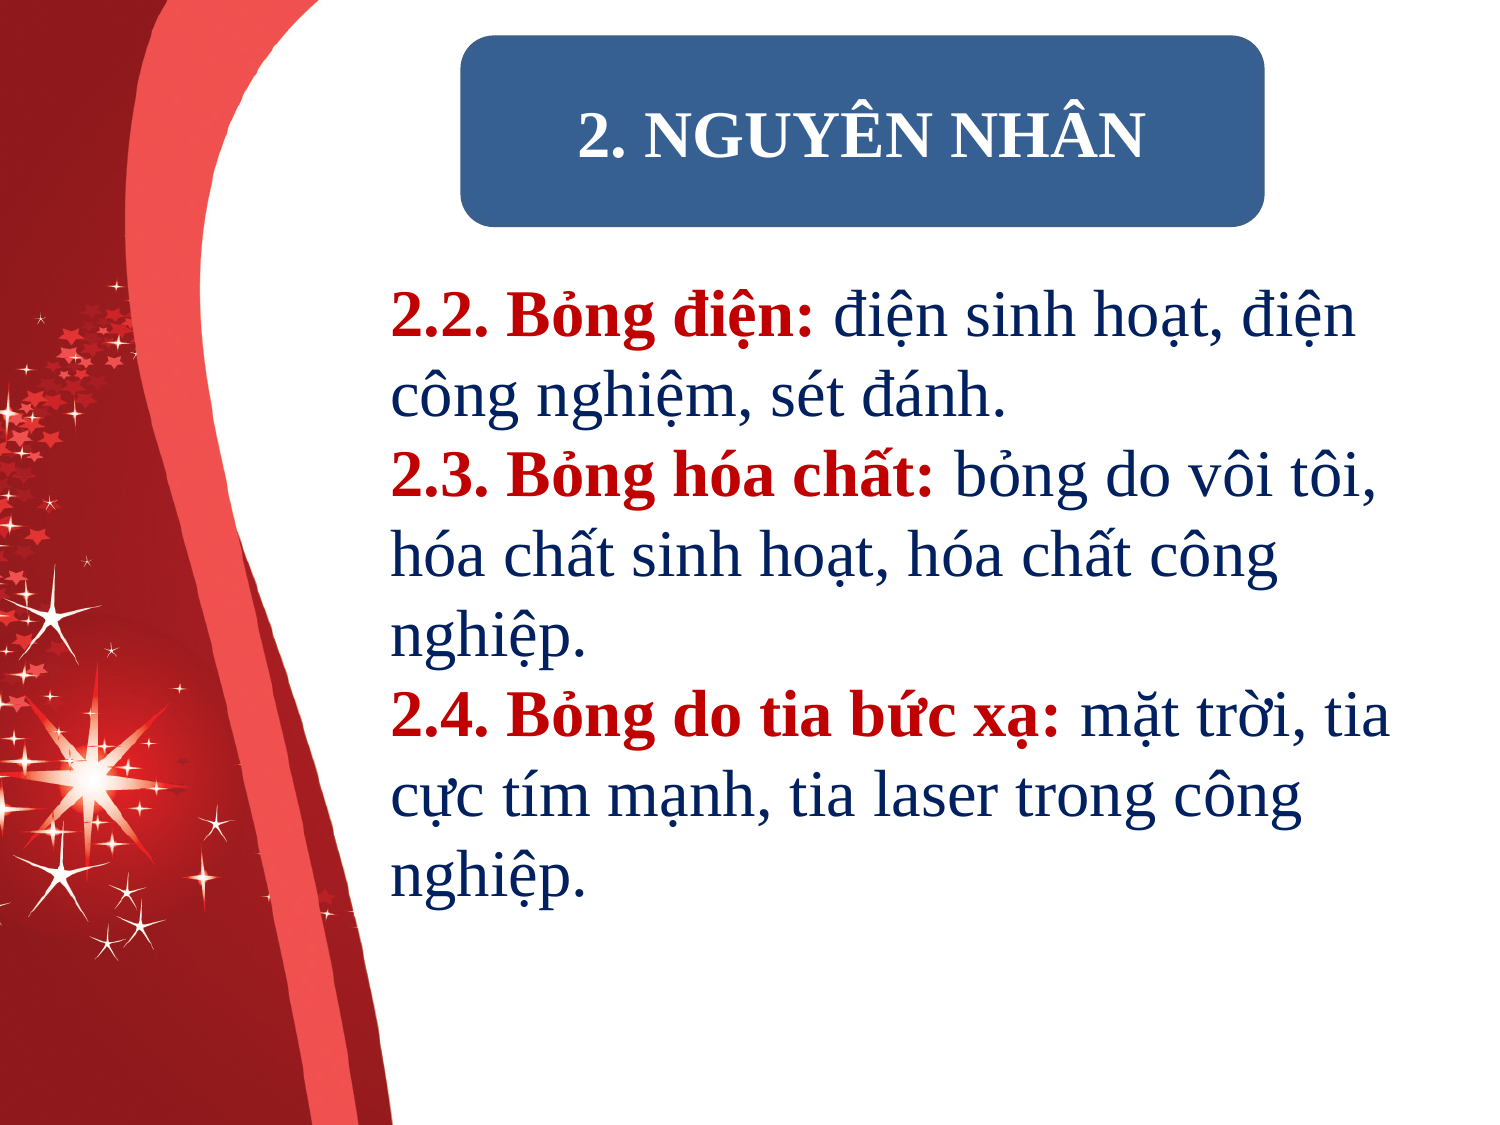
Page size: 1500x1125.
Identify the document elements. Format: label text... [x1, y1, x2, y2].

text_box 2. NGUYÊN NHÂN [460, 35, 1265, 228]
picture [0, 0, 1500, 1125]
list 2.2. Bỏng điện: điện sinh hoạt, điện công nghiệm, sét đánh. 2.3. Bỏng hóa chất: bỏng do vôi tôi, hóa chất sinh hoạt, hóa chất công nghiệp. 2.4. Bỏng do tia bức xạ: mặt trời, tia cực tím mạnh, tia laser trong công nghiệp. [375, 262, 1488, 1005]
